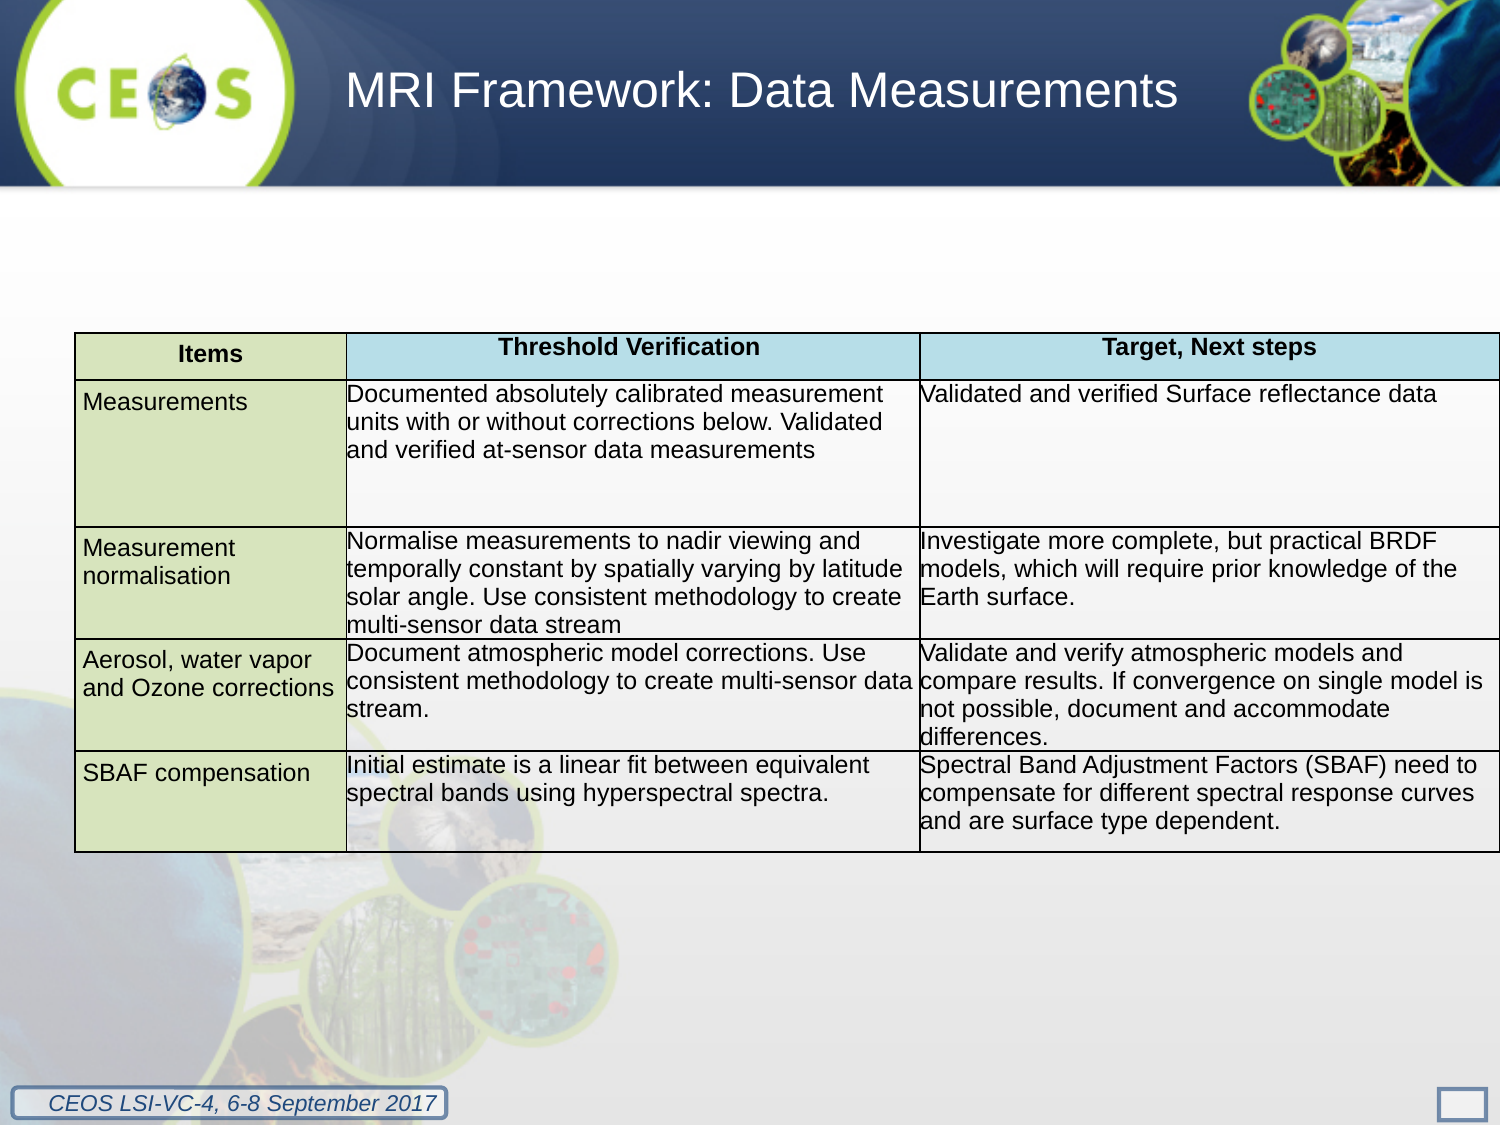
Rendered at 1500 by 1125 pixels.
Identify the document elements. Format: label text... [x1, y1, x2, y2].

text_box MRI Framework: Data Measurements [337, 50, 1235, 126]
table_header Target, Next steps [921, 334, 1499, 379]
table_cell Validate and verify atmospheric models and compare results. If convergence on single model is not possible, document and accommodate differences. [921, 640, 1499, 750]
table_cell Document atmospheric model corrections. Use consistent methodology to create multi-sensor data stream. [347, 640, 919, 750]
table_cell Initial estimate is a linear fit between equivalent spectral bands using hyperspectral spectra. [347, 752, 919, 851]
table_cell Measurements [76, 381, 346, 526]
table_cell Investigate more complete, but practical BRDF models, which will require prior knowledge of the Earth surface. [921, 528, 1499, 638]
table_cell Spectral Band Adjustment Factors (SBAF) need to compensate for different spectral response curves and are surface type dependent. [921, 752, 1499, 851]
table_header Items [76, 334, 346, 379]
table_cell Measurement normalisation [76, 528, 346, 638]
table_cell Normalise measurements to nadir viewing and temporally constant by spatially varying by latitude solar angle. Use consistent methodology to create multi-sensor data stream [347, 528, 919, 638]
table_cell Validated and verified Surface reflectance data [921, 381, 1499, 526]
table_cell SBAF compensation [76, 752, 346, 851]
slide_number [1437, 1087, 1488, 1122]
table_header Threshold Verification [347, 334, 919, 379]
picture [0, 0, 1500, 1125]
table_cell Aerosol, water vapor and Ozone corrections [76, 640, 346, 750]
table_cell Documented absolutely calibrated measurement units with or without corrections below. Validated and verified at-sensor data measurements [347, 381, 919, 526]
